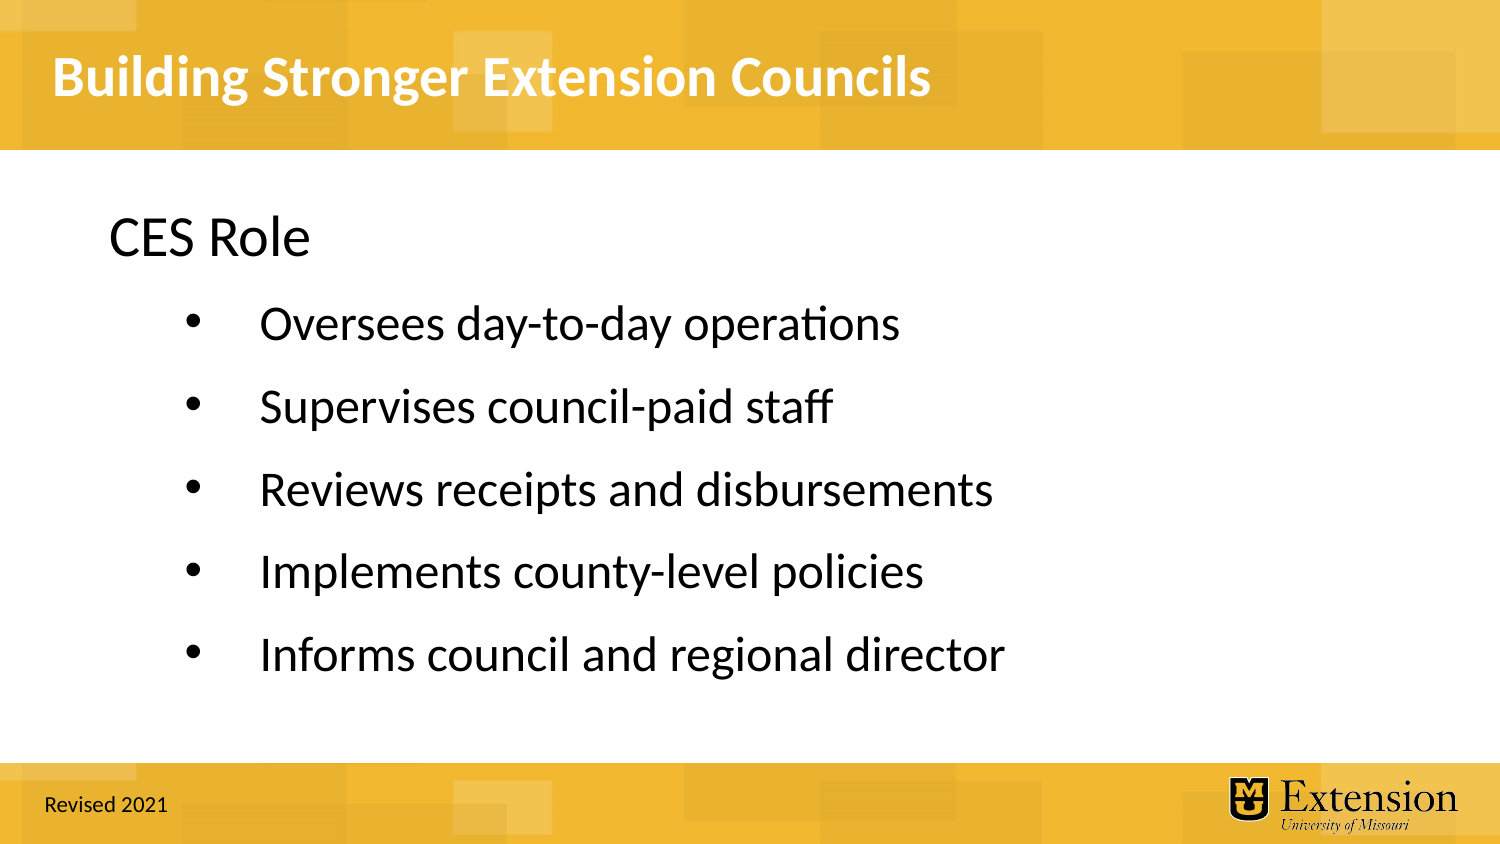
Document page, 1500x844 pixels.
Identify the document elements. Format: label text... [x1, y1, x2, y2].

picture [0, 763, 1500, 844]
picture [0, 0, 1500, 150]
list CES Role Oversees day-to-day operations Supervises council-paid staff Reviews receipts and disbursements Implements county-level policies Informs council and regional director [94, 172, 1350, 753]
